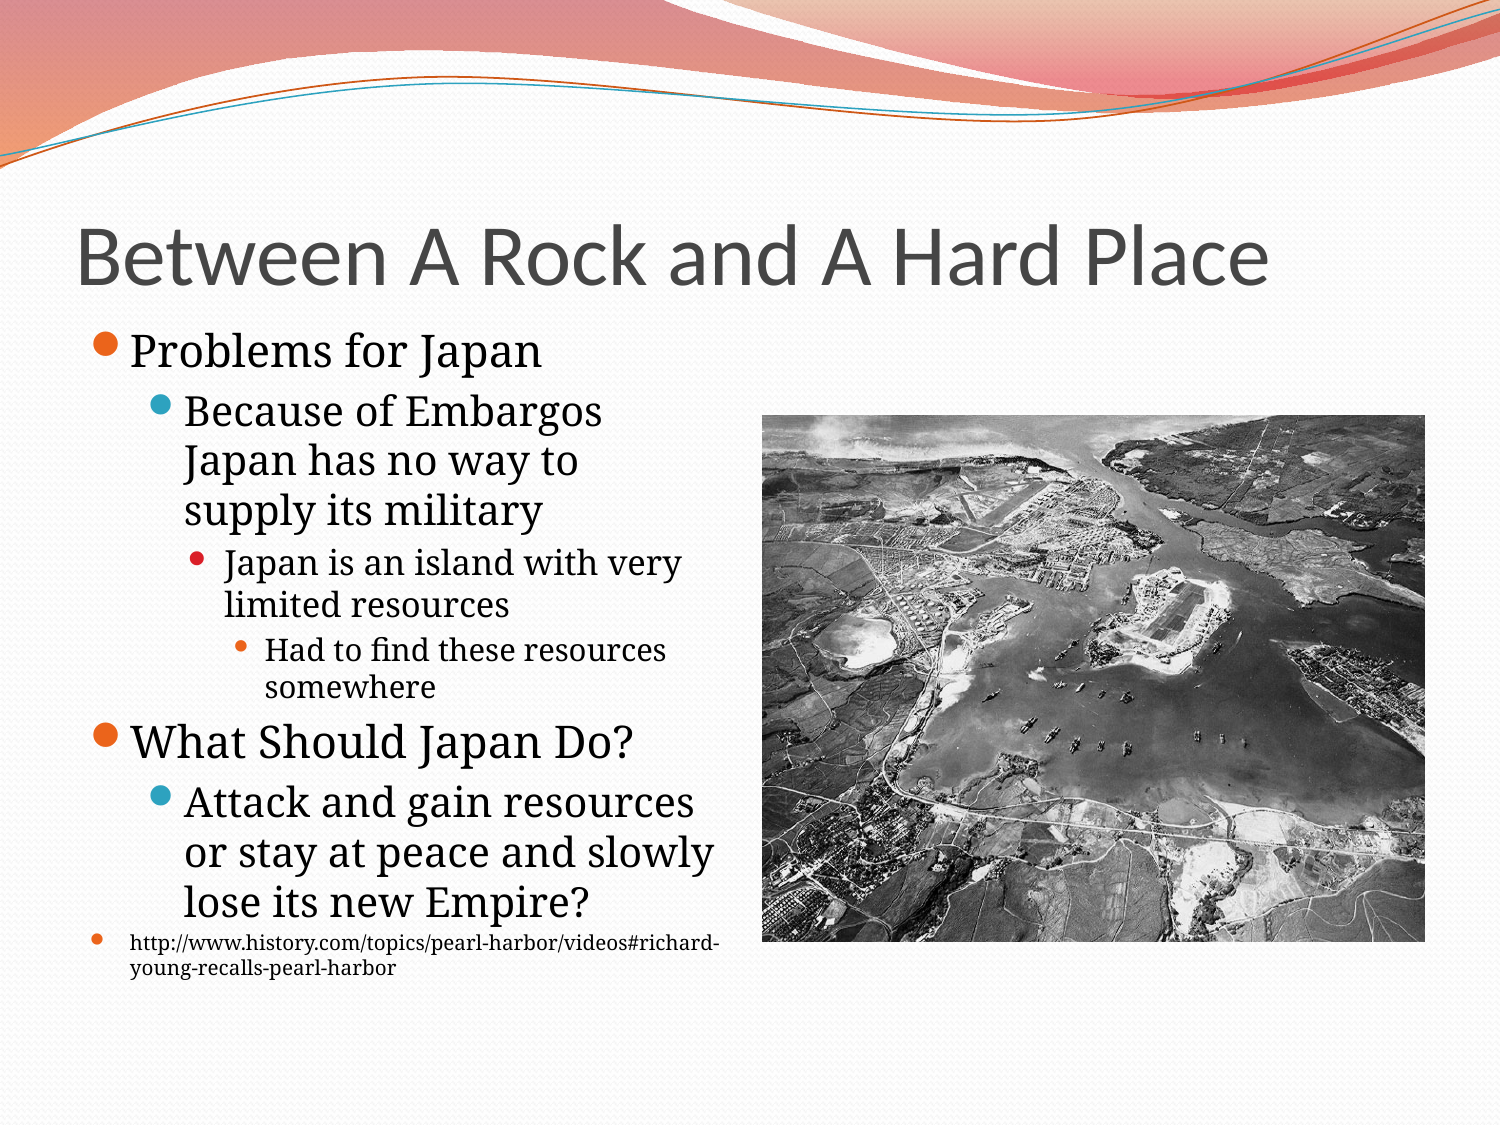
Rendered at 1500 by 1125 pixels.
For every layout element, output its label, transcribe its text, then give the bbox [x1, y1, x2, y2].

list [762, 415, 1426, 943]
list Problems for Japan Because of Embargos Japan has no way to supply its military Japan is an island with very limited resources Had to find these resources somewhere What Should Japan Do? Attack and gain resources or stay at peace and slowly lose its new Empire? http://www.history.com/topics/pearl-harbor/videos#richard-young-recalls-pearl-harbor [75, 314, 738, 1043]
title Between A Rock and A Hard Place [75, 115, 1425, 303]
